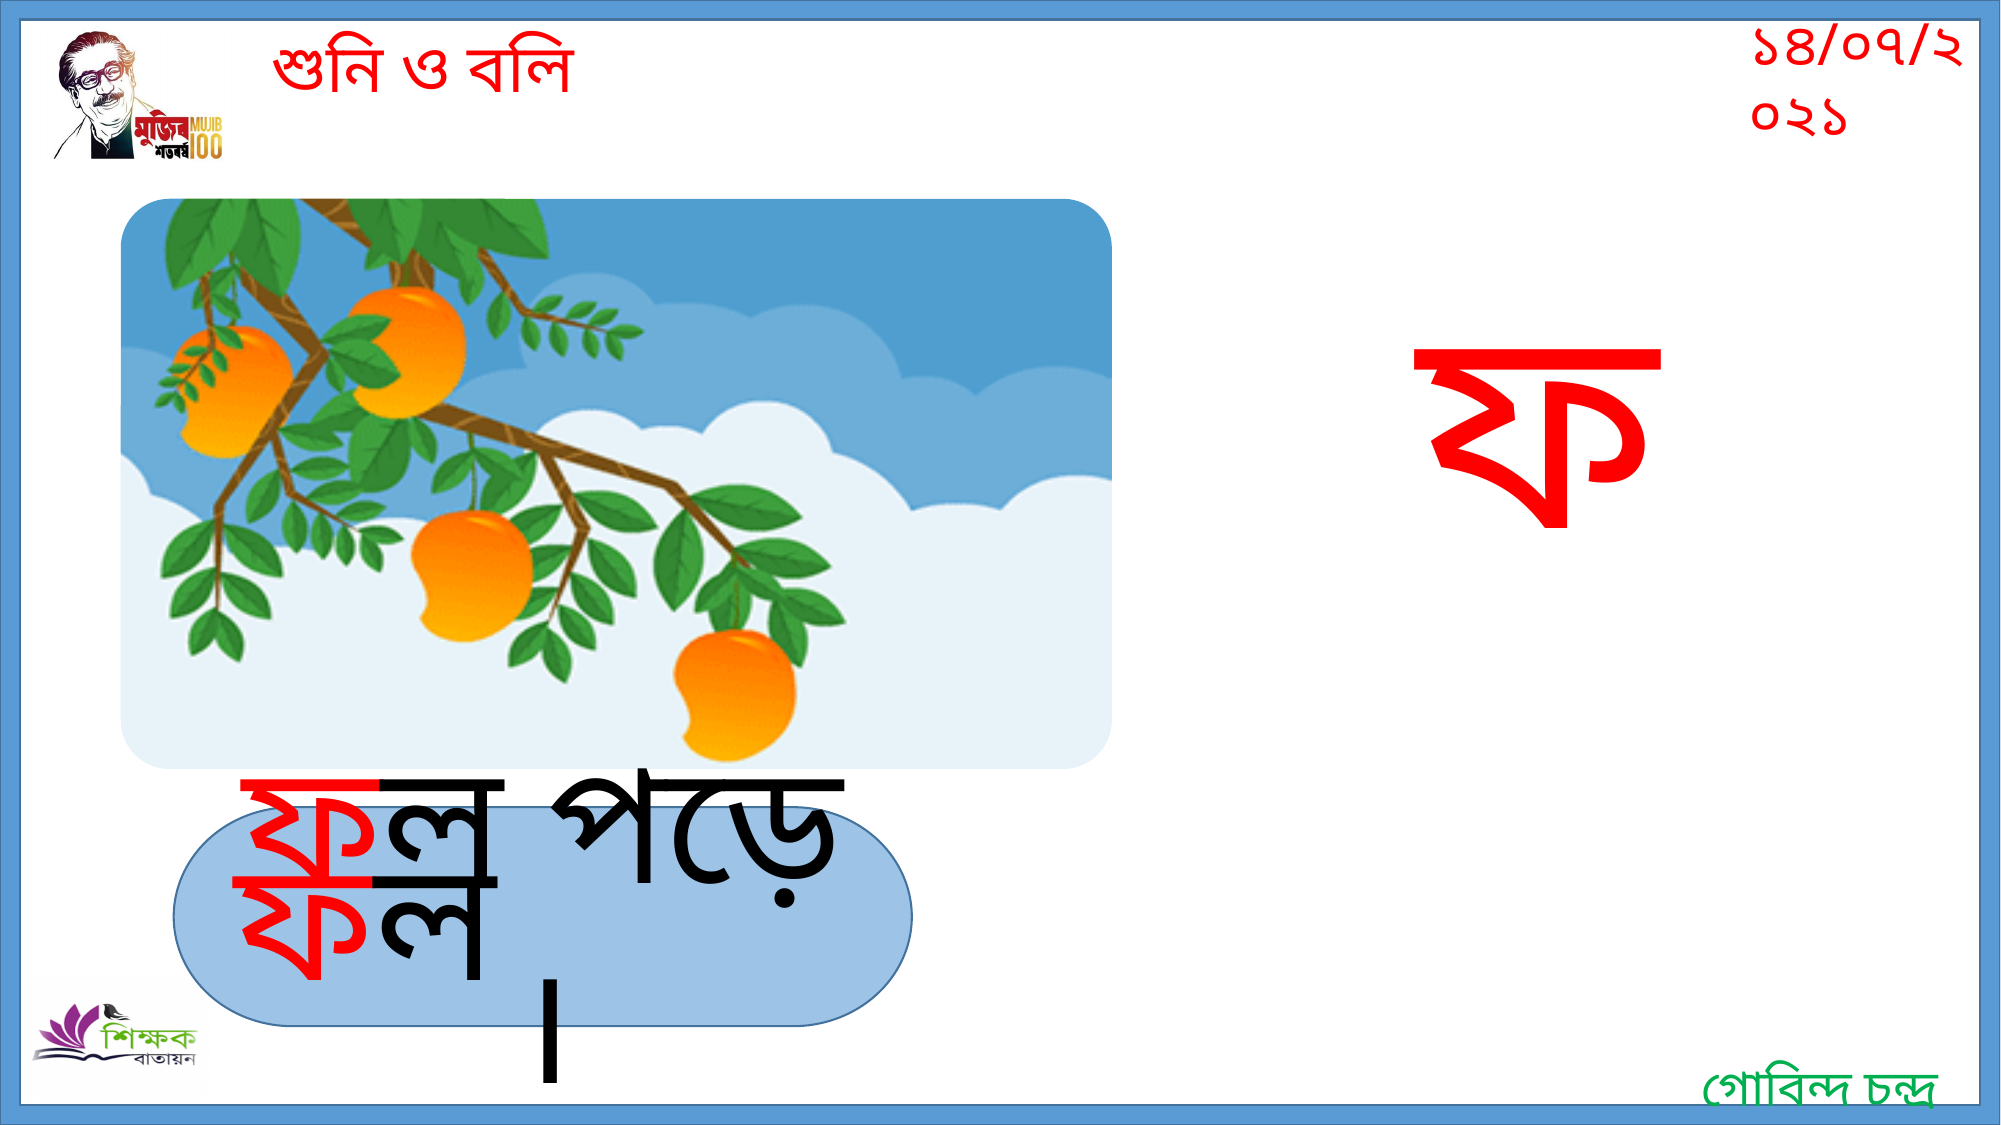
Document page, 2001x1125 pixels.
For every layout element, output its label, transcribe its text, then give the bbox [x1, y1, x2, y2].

text_box ফ [1402, 233, 1686, 593]
picture [120, 198, 1112, 769]
text_box ফল পড়ে । [252, 806, 913, 1028]
picture [51, 1001, 184, 1074]
text_box ফল [219, 805, 511, 1021]
picture [33, 28, 239, 162]
text_box শুনি ও বলি [256, 18, 769, 114]
text_box ফল পড়ে । [172, 829, 219, 1005]
